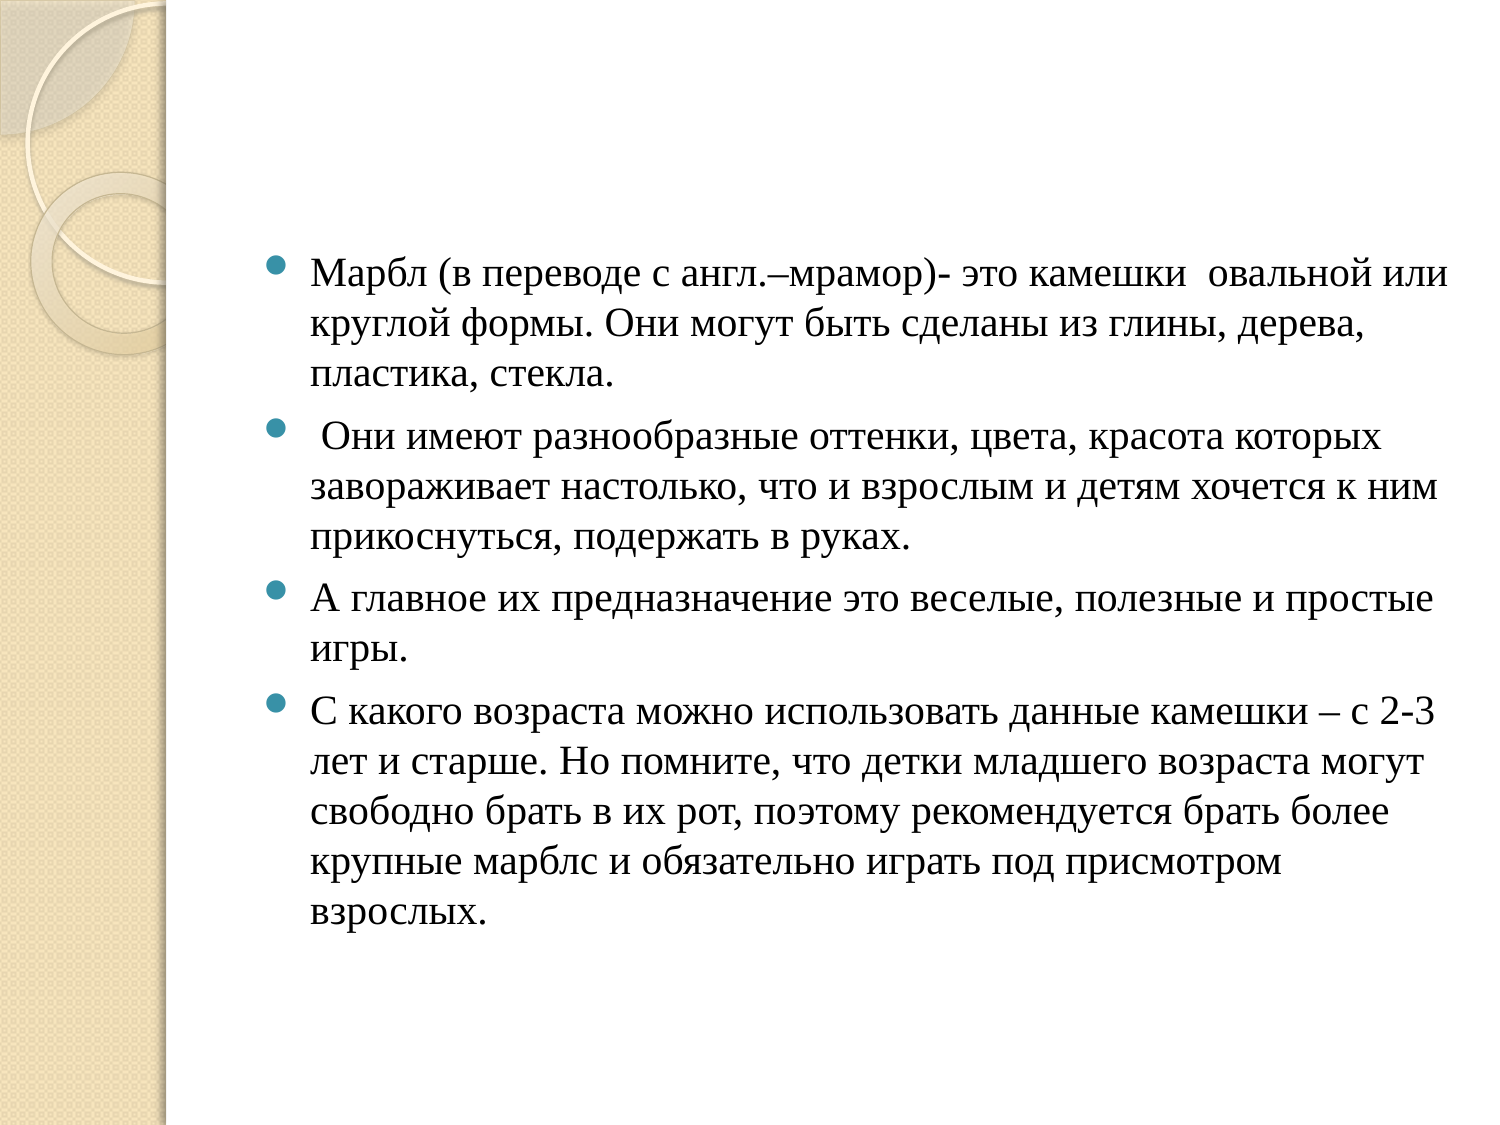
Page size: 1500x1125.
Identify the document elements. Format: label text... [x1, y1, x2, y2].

list Марбл (в переводе с англ.–мрамор)- это камешки овальной или круглой формы. Они могут быть сделаны из глины, дерева, пластика, стекла. Они имеют разнообразные оттенки, цвета, красота которых завораживает настолько, что и взрослым и детям хочется к ним прикоснуться, подержать в руках. А главное их предназначение это веселые, полезные и простые игры. С какого возраста можно использовать данные камешки – с 2-3 лет и старше. Но помните, что детки младшего возраста могут свободно брать в их рот, поэтому рекомендуется брать более крупные марблс и обязательно играть под присмотром взрослых. [235, 237, 1466, 1025]
